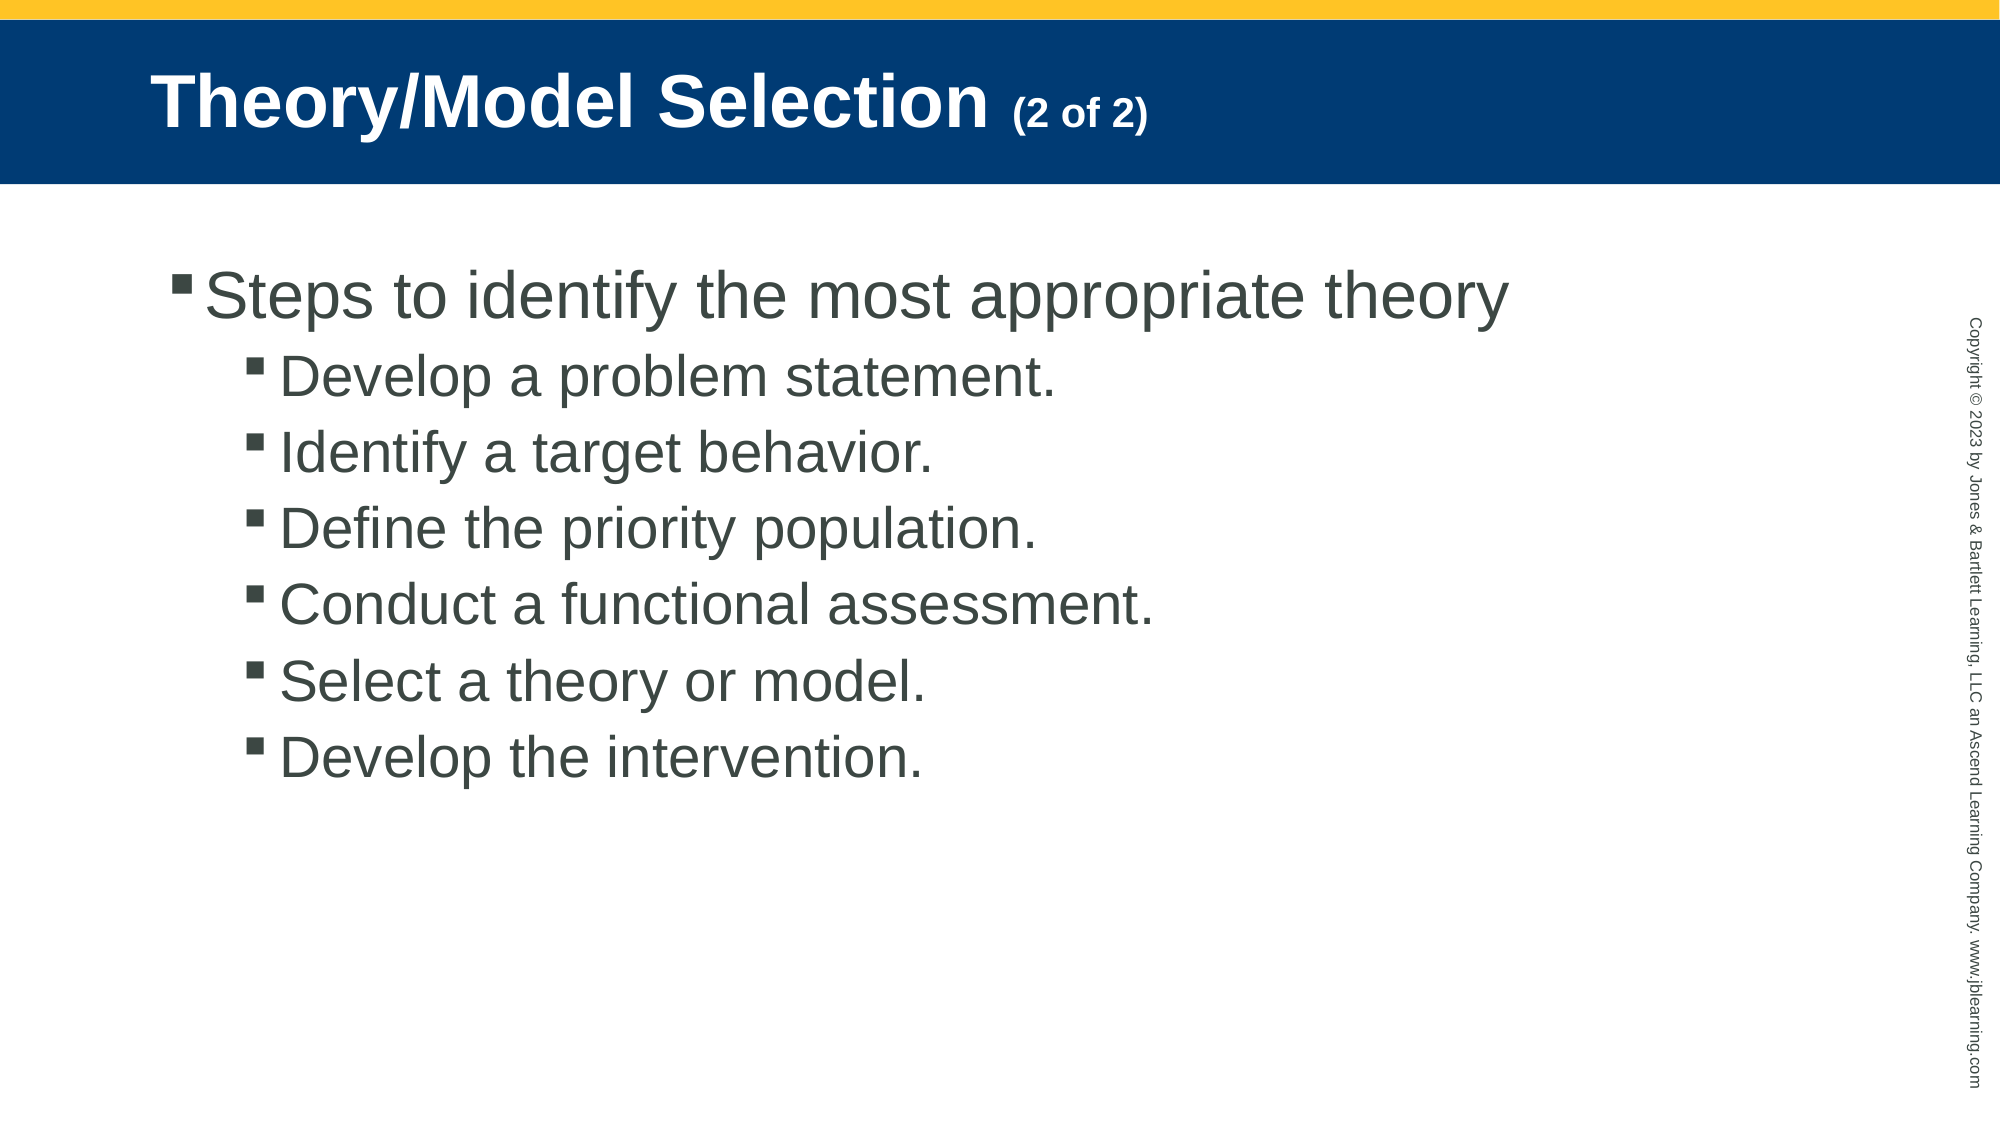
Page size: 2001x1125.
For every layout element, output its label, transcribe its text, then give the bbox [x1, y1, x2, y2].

title Theory/Model Selection (2 of 2) [0, 19, 2000, 185]
list Steps to identify the most appropriate theory Develop a problem statement. Identify a target behavior. Define the priority population. Conduct a functional assessment. Select a theory or model. Develop the intervention. [151, 244, 1840, 1016]
